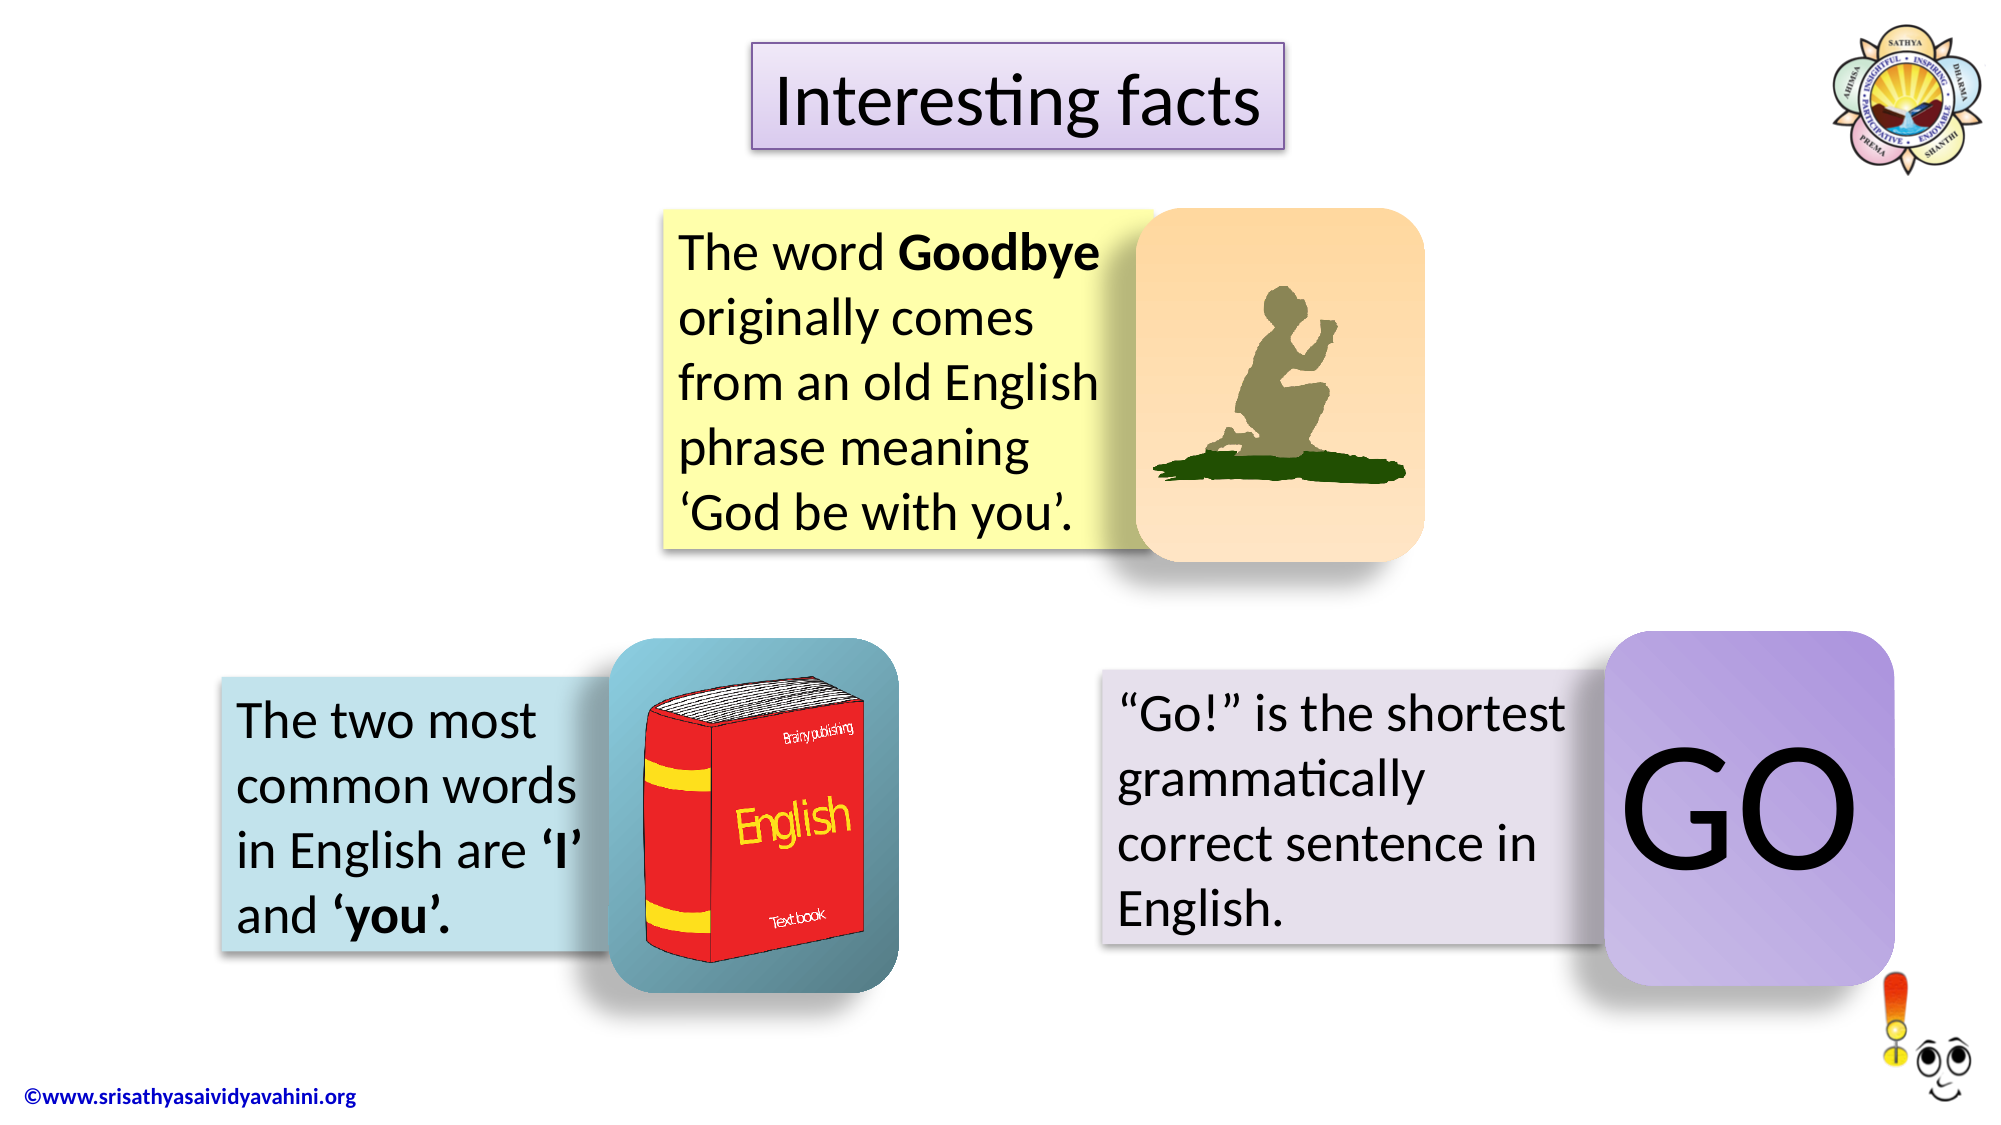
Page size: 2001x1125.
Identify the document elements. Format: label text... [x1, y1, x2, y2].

text_box “Go!” is the shortest grammatically correct sentence in English. [1102, 669, 1570, 945]
picture [1827, 21, 1986, 176]
text_box [606, 636, 901, 995]
text_box [1602, 629, 1897, 988]
text_box [1133, 205, 1428, 565]
picture [1835, 961, 1986, 1113]
text_box GO [1603, 674, 1894, 915]
text_box The two most common words in English are ‘I’ and ‘you’. [221, 676, 574, 952]
picture [643, 676, 864, 964]
text_box The word Goodbye originally comes from an old English phrase meaning ‘God be with you’. [663, 209, 1154, 549]
picture [1153, 286, 1406, 484]
title Interesting facts [751, 42, 1285, 150]
